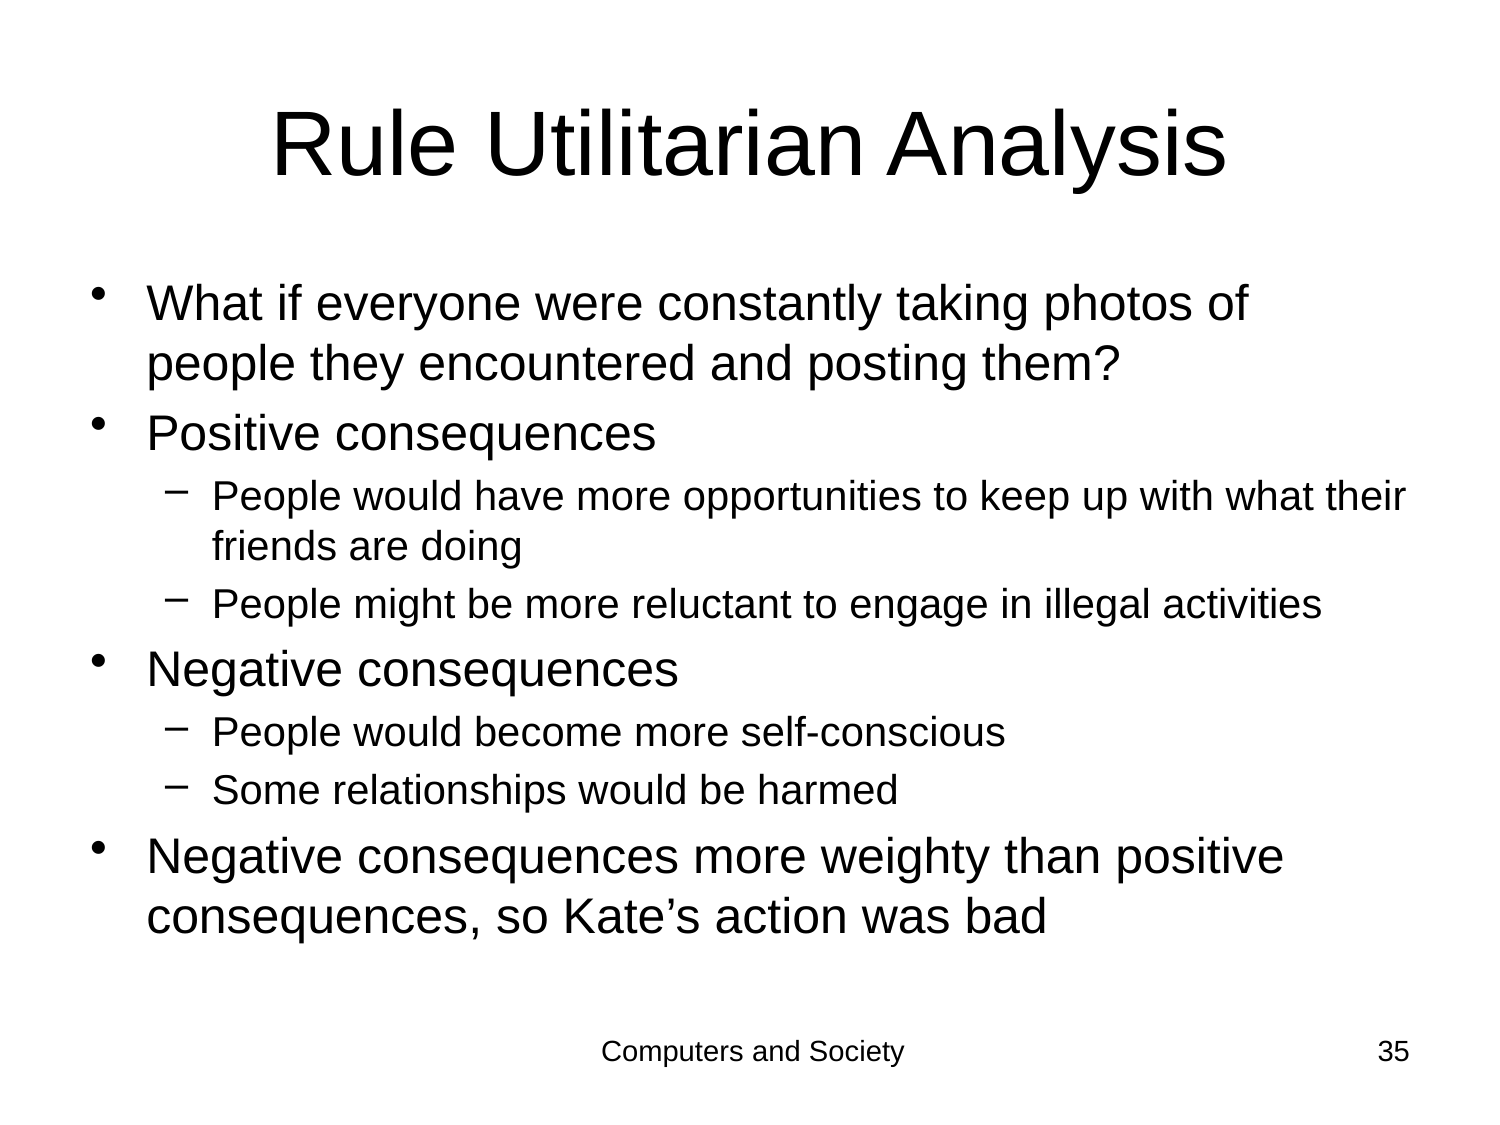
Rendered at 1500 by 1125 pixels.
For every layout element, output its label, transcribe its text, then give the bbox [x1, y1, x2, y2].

list What if everyone were constantly taking photos of people they encountered and posting them? Positive consequences People would have more opportunities to keep up with what their friends are doing People might be more reluctant to engage in illegal activities Negative consequences People would become more self-conscious Some relationships would be harmed Negative consequences more weighty than positive consequences, so Kate’s action was bad [74, 262, 1426, 1006]
title Rule Utilitarian Analysis [74, 44, 1426, 233]
footer Computers and Society [440, 1024, 1067, 1103]
slide_number 35 [1074, 1024, 1426, 1103]
